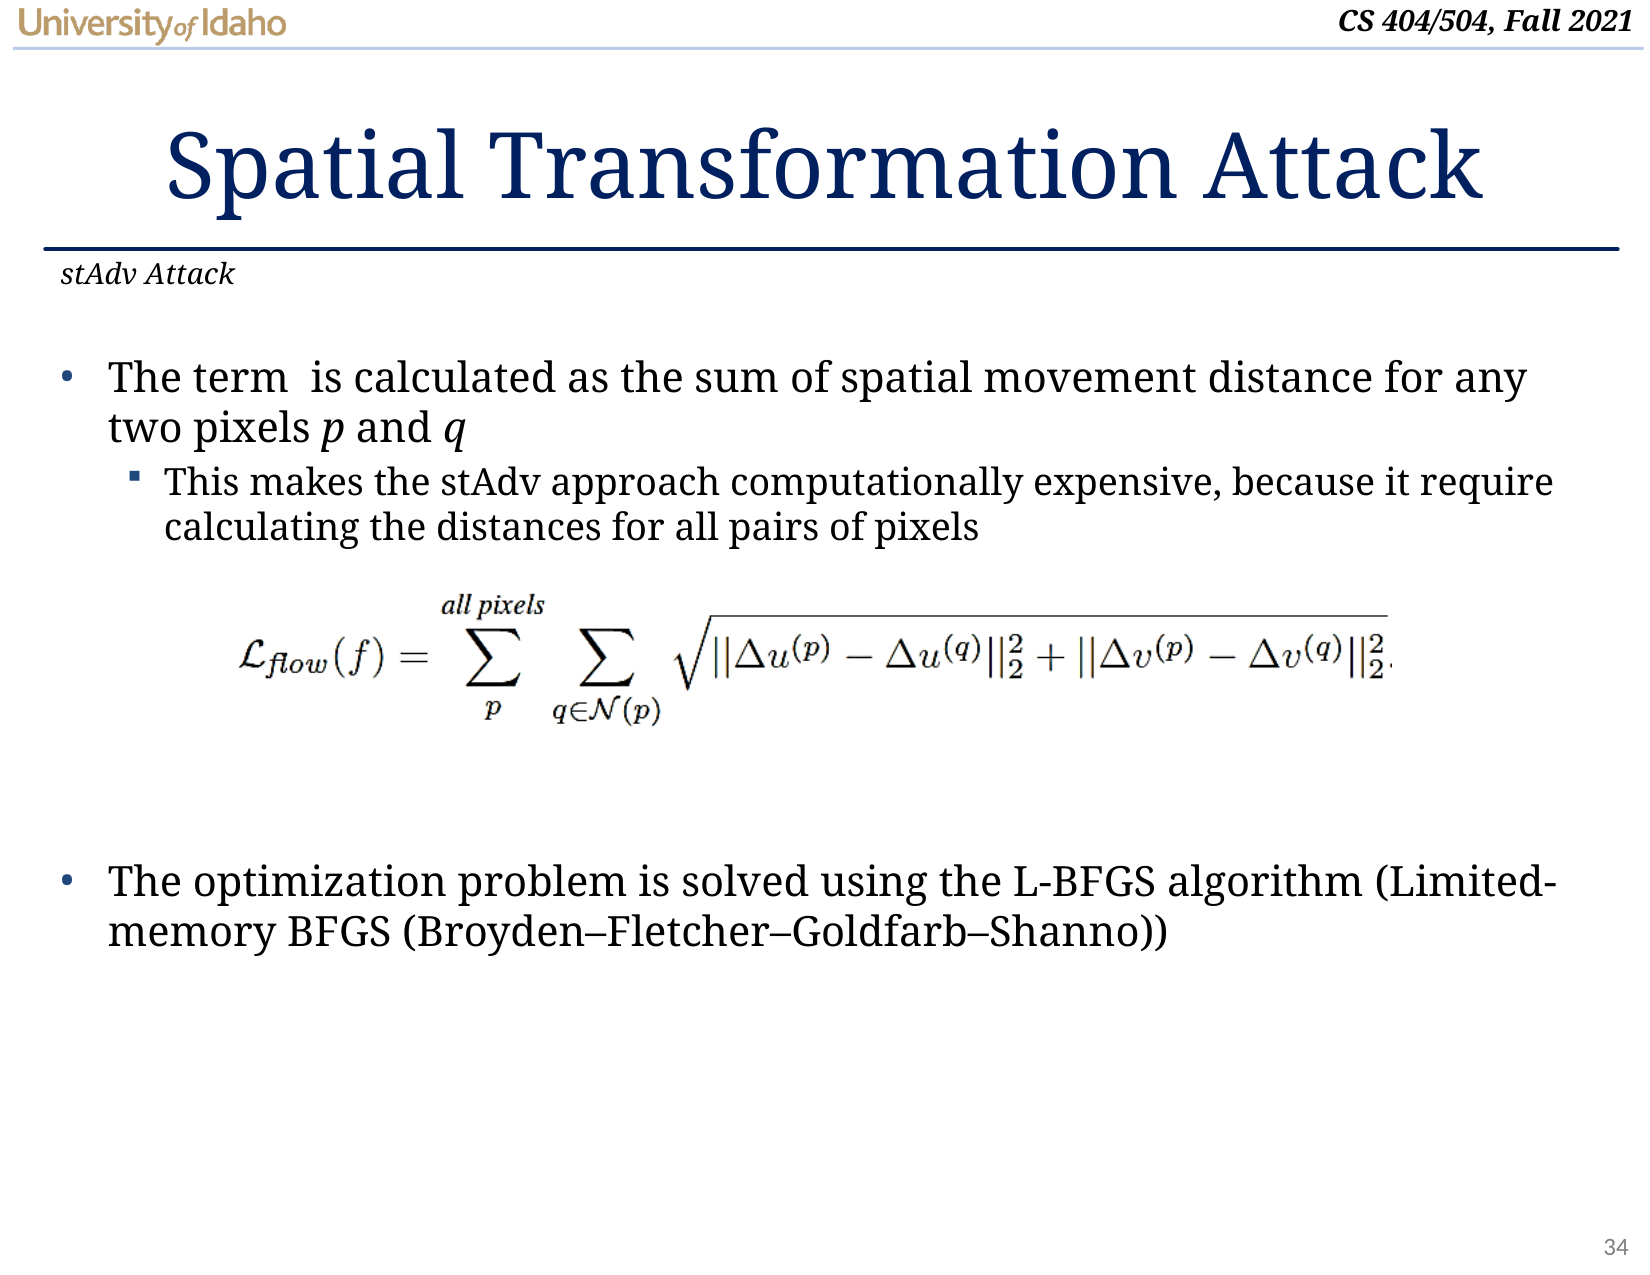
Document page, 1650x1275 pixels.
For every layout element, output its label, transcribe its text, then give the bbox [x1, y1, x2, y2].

picture [19, 8, 286, 46]
picture [186, 581, 1393, 733]
list stAdv Attack [45, 247, 1062, 306]
title Spatial Transformation Attack [0, 75, 1650, 248]
